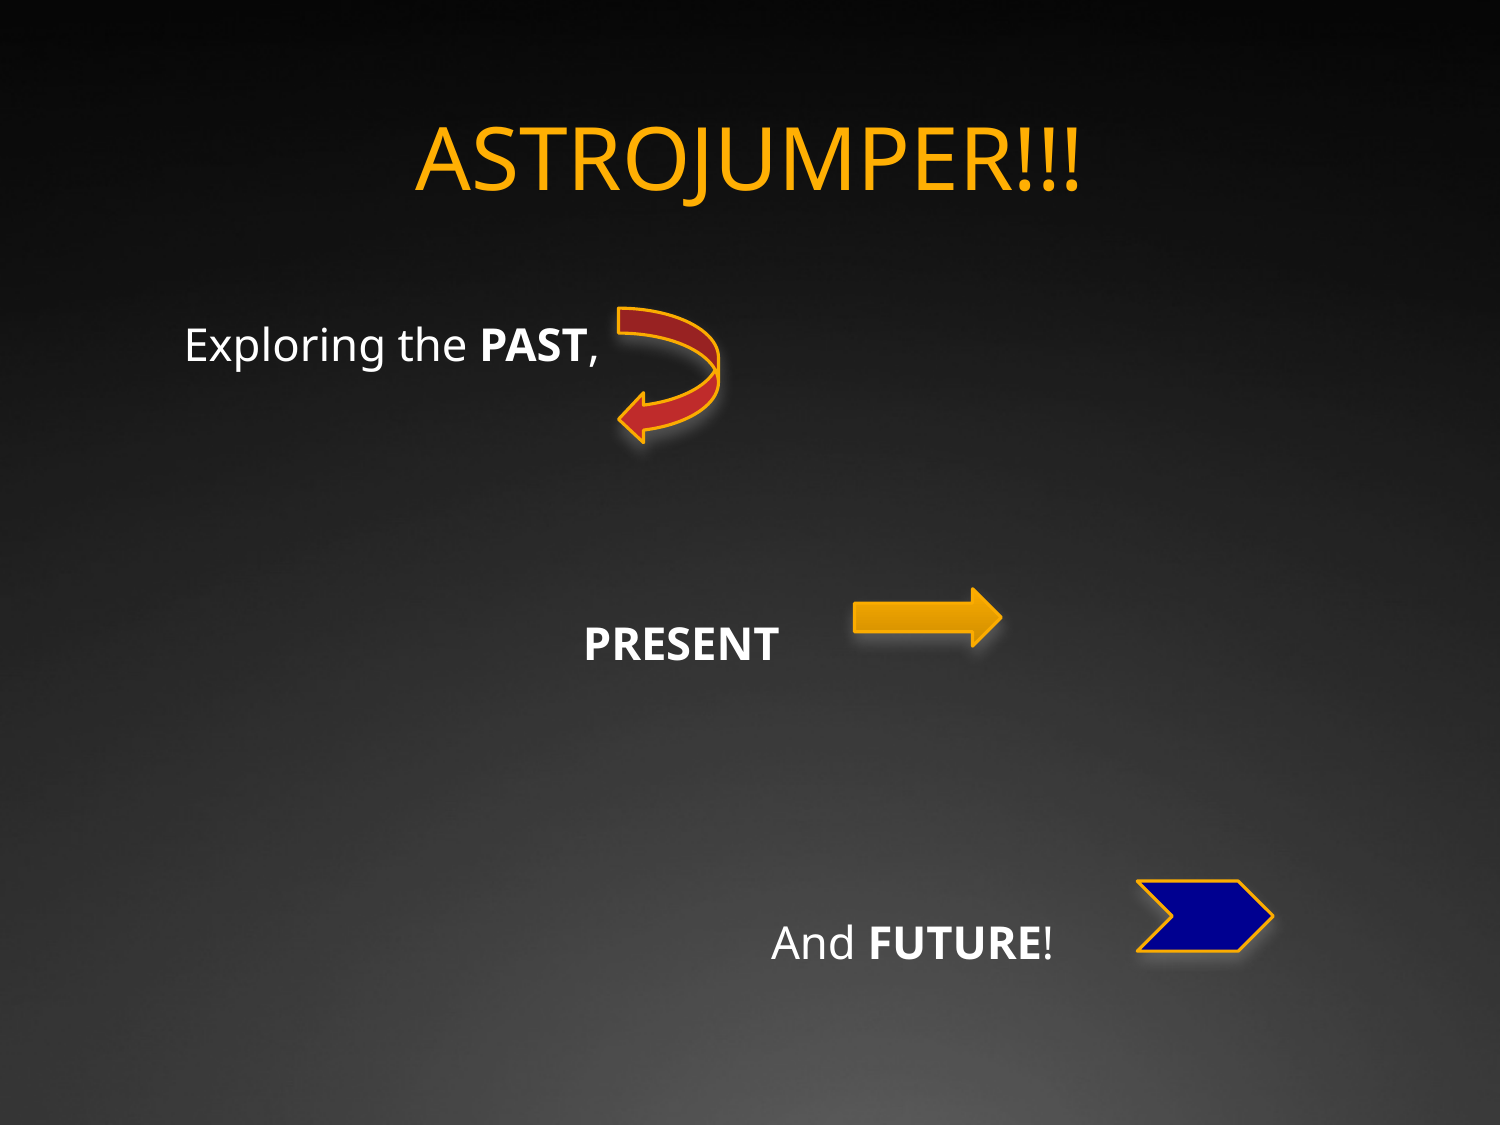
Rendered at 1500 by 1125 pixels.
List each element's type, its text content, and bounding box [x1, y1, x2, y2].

list Exploring the PAST, PRESENT And FUTURE! [168, 308, 1345, 978]
text_box [1135, 879, 1275, 953]
title ASTROJUMPER!!! [100, 95, 1400, 225]
text_box [616, 306, 721, 445]
text_box [852, 587, 1003, 648]
